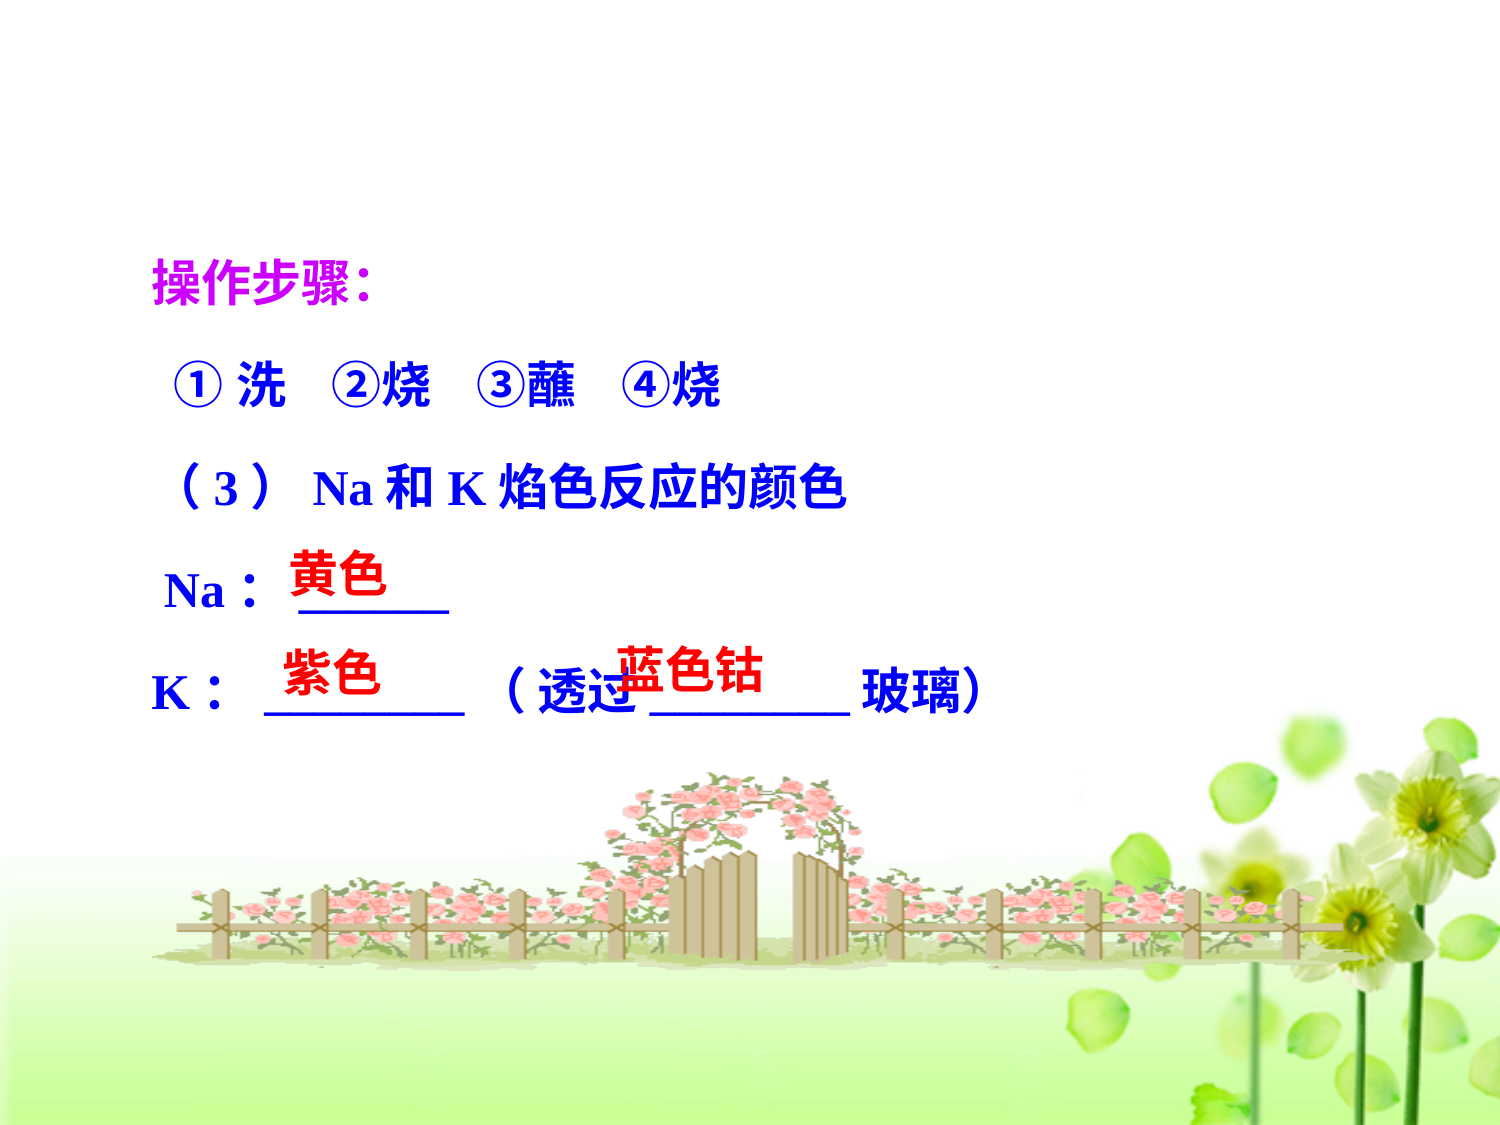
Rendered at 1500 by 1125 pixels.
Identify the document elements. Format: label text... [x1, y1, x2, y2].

text_box 蓝色钴 [600, 601, 852, 707]
text_box 紫色 [267, 604, 429, 710]
text_box 操作步骤： ①洗 ②烧 ③蘸 ④烧 （3）Na和K焰色反应的颜色 Na：______ K：________（ 透过________玻璃） [136, 202, 1382, 727]
text_box 黄色 [273, 504, 435, 610]
picture [0, 0, 1500, 1125]
